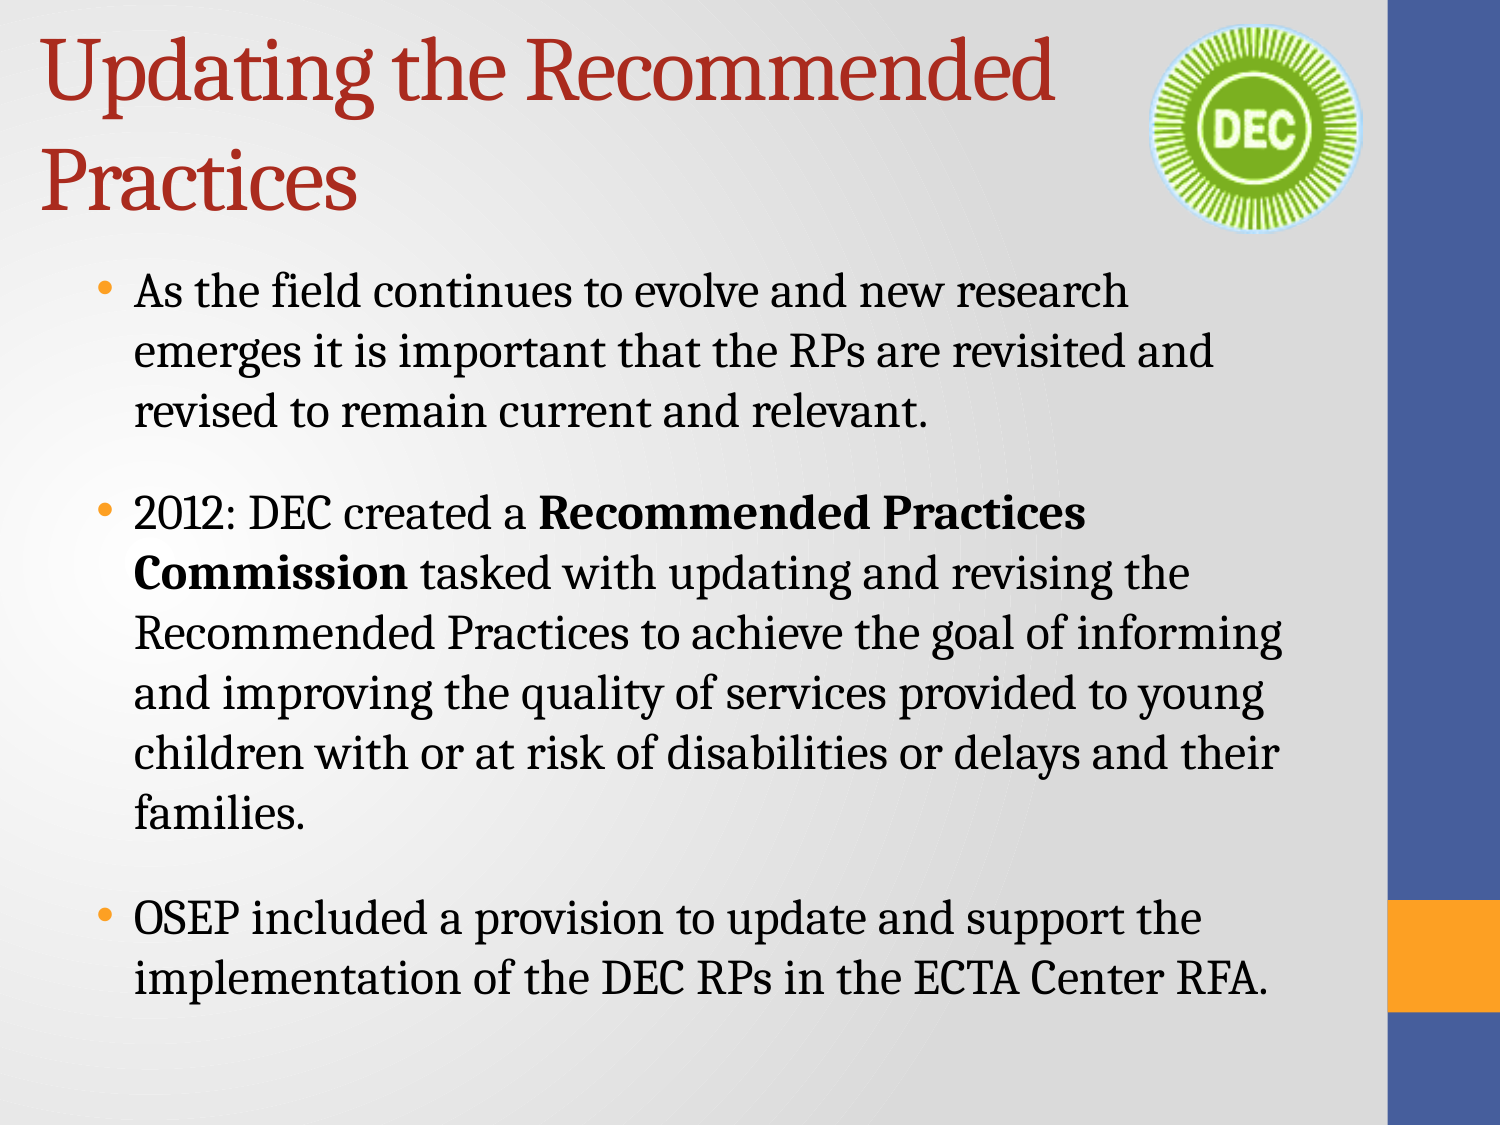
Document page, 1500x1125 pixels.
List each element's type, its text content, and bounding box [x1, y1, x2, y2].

title Updating the Recommended Practices [24, 24, 1147, 213]
picture [1149, 24, 1363, 234]
list As the field continues to evolve and new research emerges it is important that the RPs are revisited and revised to remain current and relevant. 2012: DEC created a Recommended Practices Commission tasked with updating and revising the Recommended Practices to achieve the goal of informing and improving the quality of services provided to young children with or at risk of disabilities or delays and their families. OSEP included a provision to update and support the implementation of the DEC RPs in the ECTA Center RFA. [62, 249, 1313, 1063]
